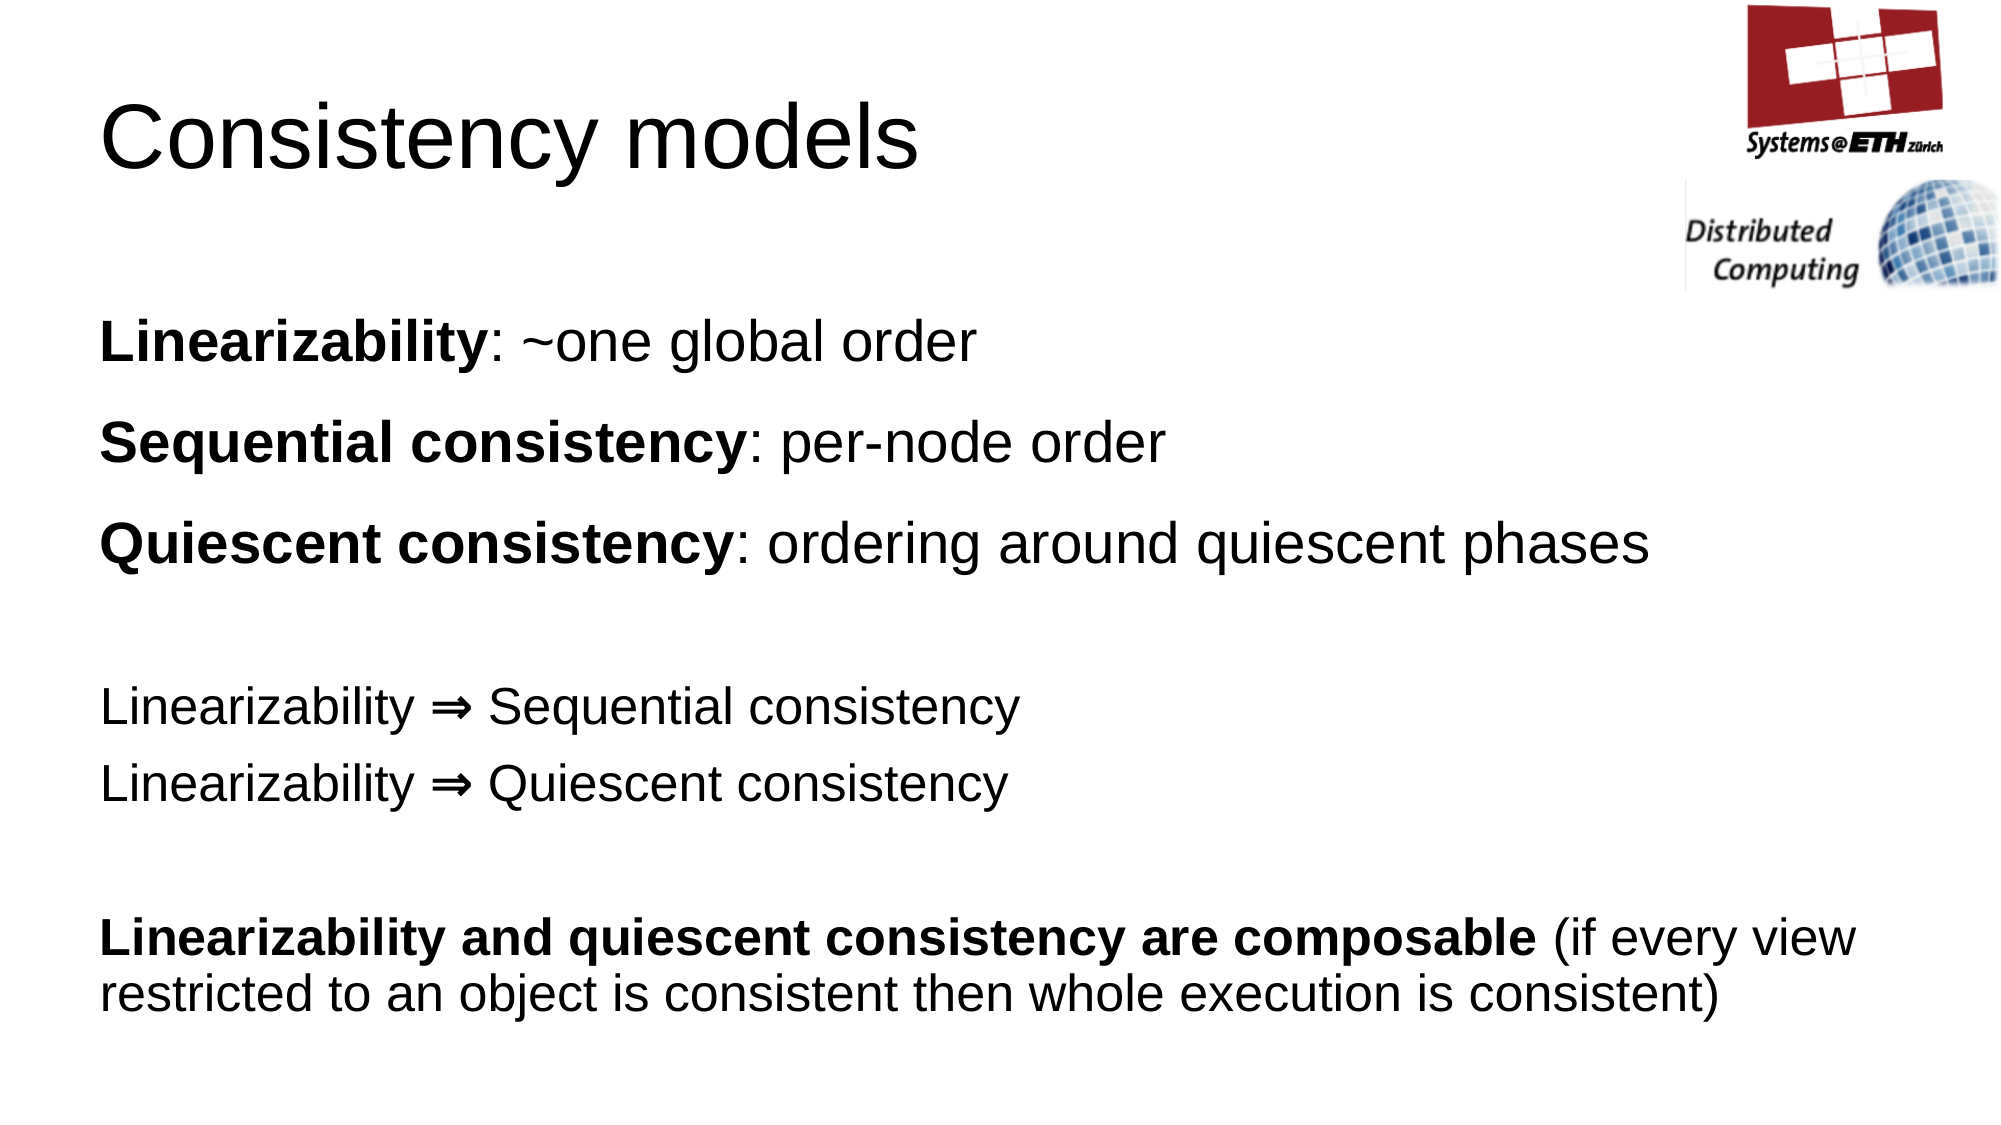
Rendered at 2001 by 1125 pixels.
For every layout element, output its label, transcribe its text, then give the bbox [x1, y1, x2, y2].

title Consistency models [99, 44, 1900, 233]
picture [1681, 0, 2000, 300]
list Linearizability: ~one global order Sequential consistency: per-node order Quiescent consistency: ordering around quiescent phases Linearizability ⇒ Sequential consistency Linearizability ⇒ Quiescent consistency Linearizability and quiescent consistency are composable (if every view restricted to an object is consistent then whole execution is consistent) [99, 292, 1900, 1073]
